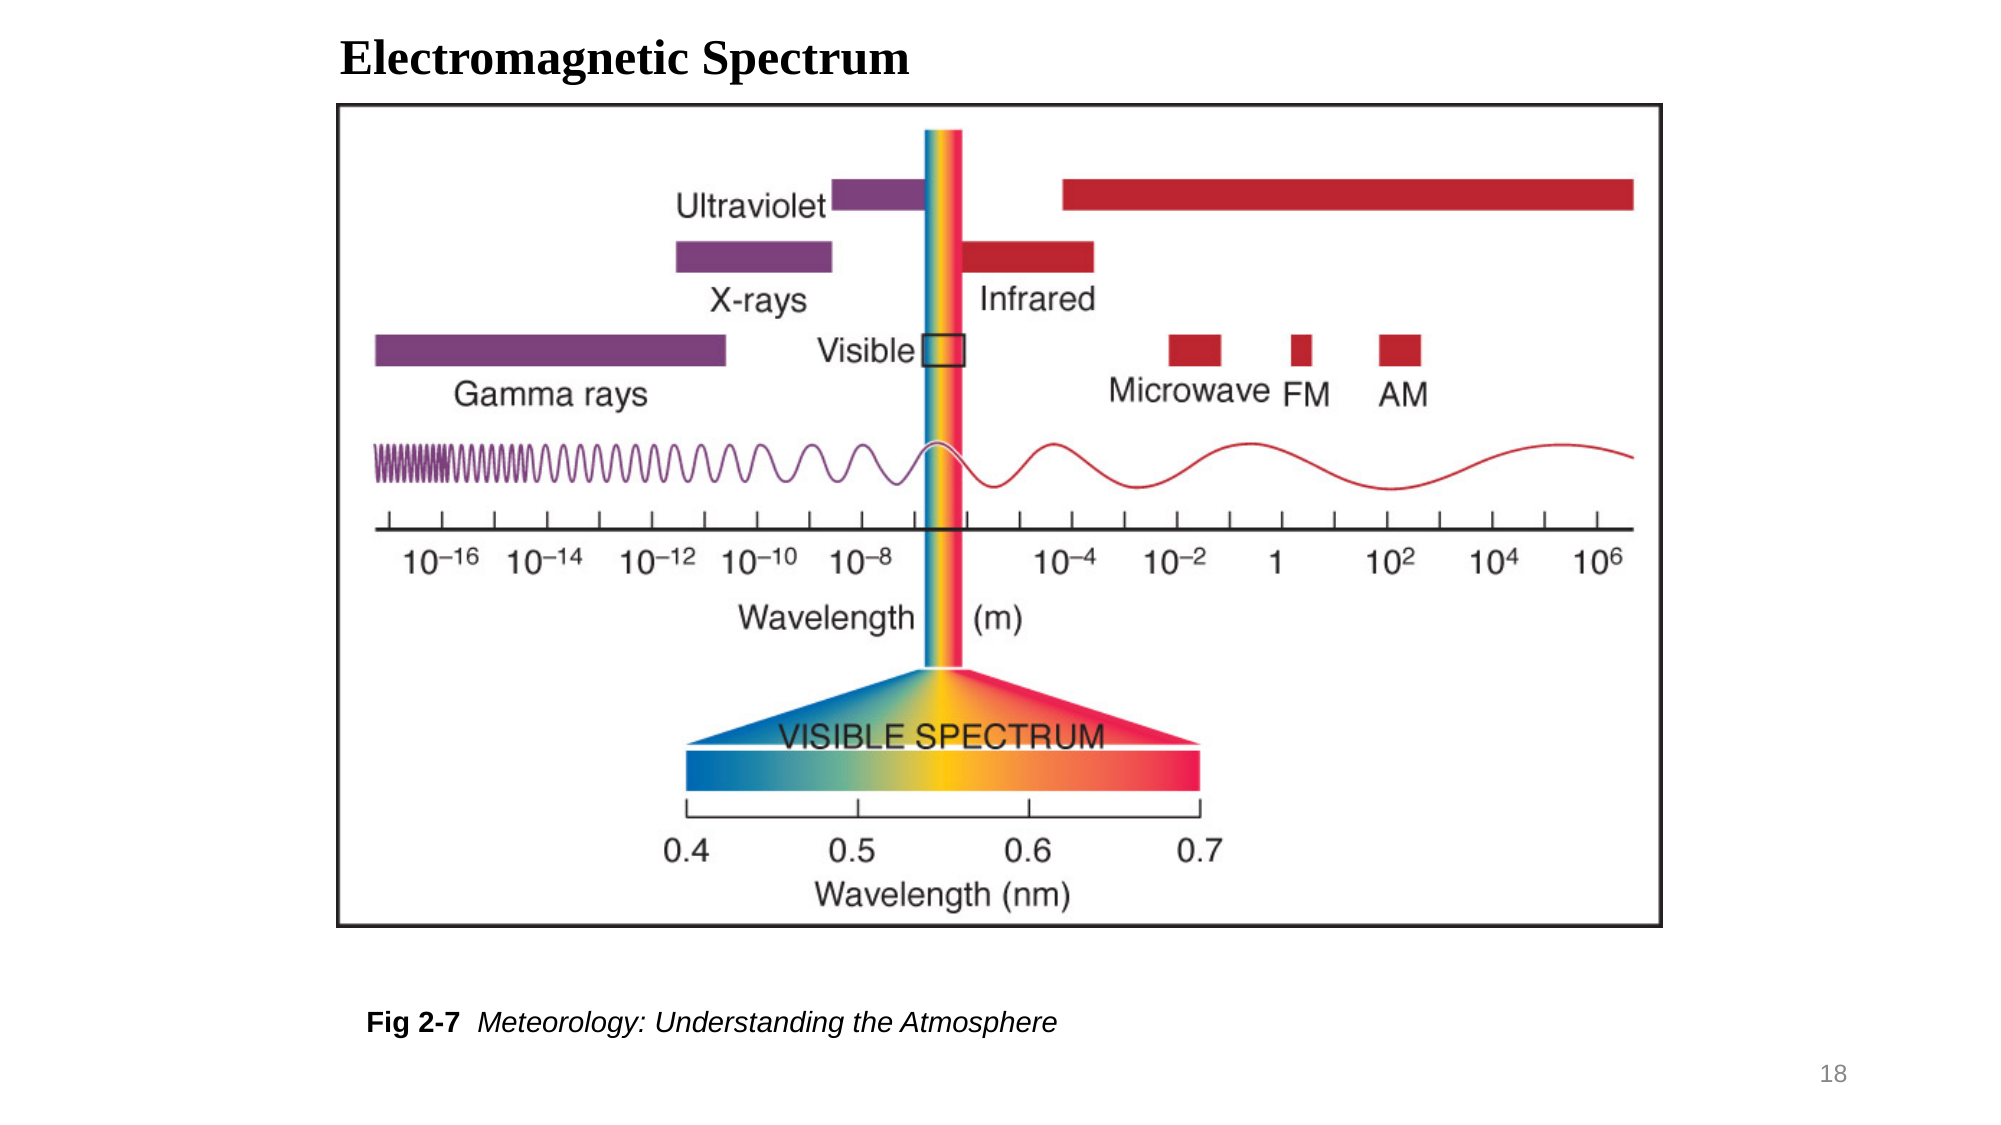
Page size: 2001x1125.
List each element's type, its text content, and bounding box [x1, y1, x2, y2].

slide_number 18 [1412, 1042, 1863, 1103]
picture [336, 102, 1664, 929]
text_box Fig 2-7 Meteorology: Understanding the Atmosphere [351, 995, 1074, 1046]
title Electromagnetic Spectrum [324, 0, 1675, 152]
